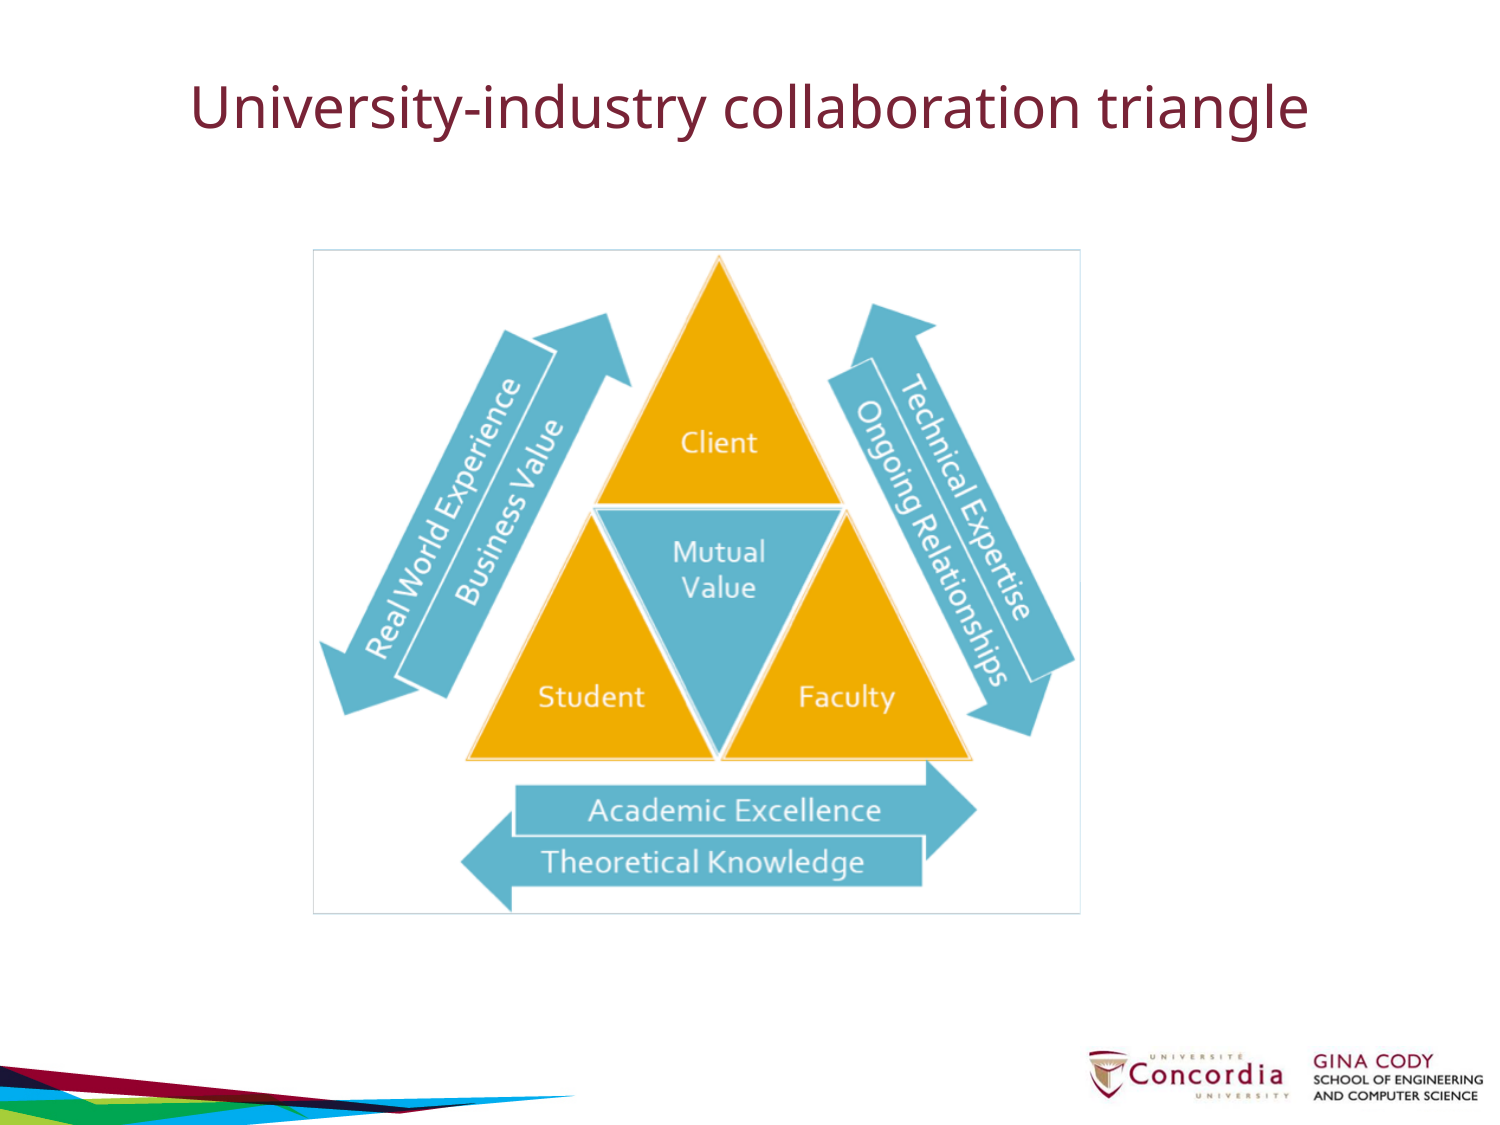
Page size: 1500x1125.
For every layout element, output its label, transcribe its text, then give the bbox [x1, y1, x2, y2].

title University-industry collaboration triangle [112, 62, 1388, 250]
picture [0, 0, 1500, 1125]
